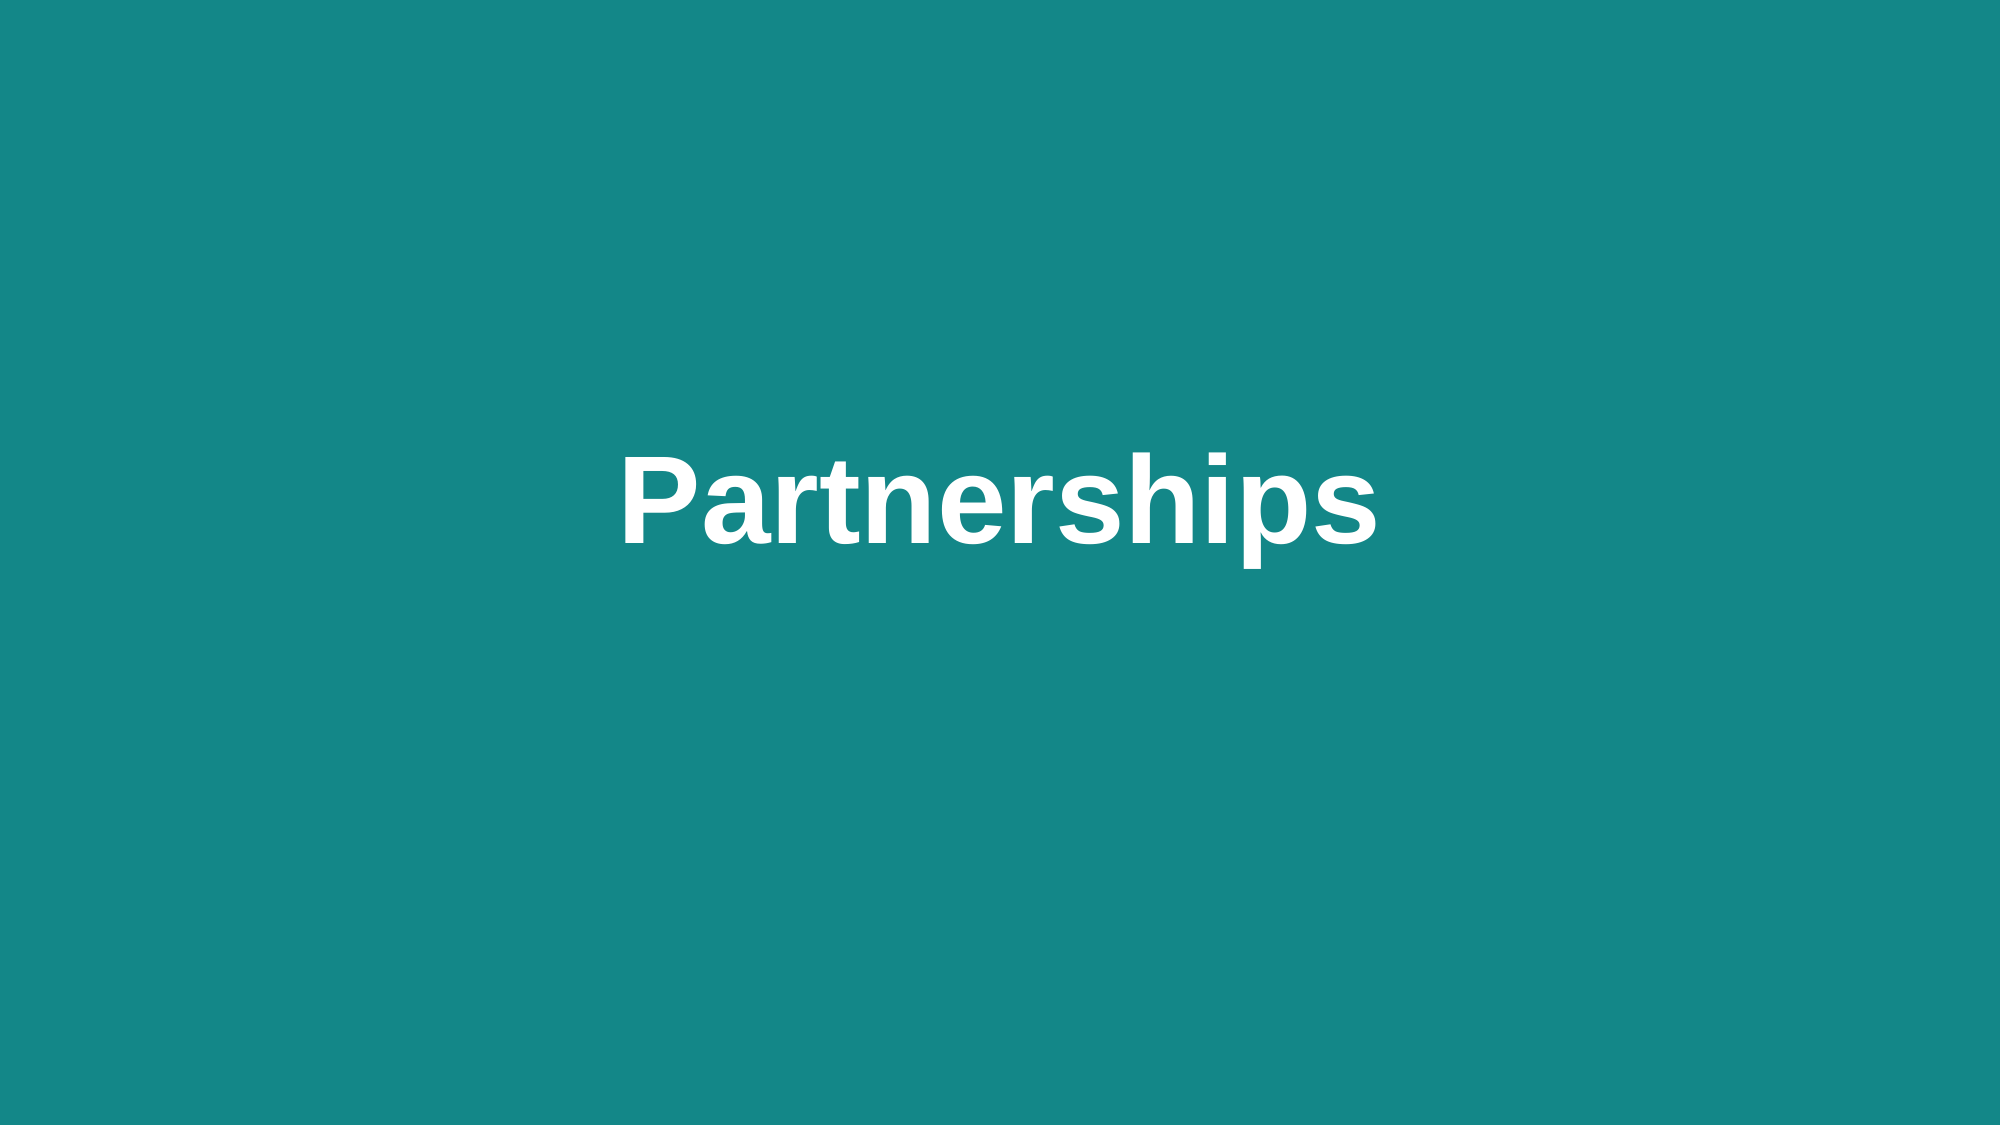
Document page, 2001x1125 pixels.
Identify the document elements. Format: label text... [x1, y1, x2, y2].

title Partnerships [0, 328, 2000, 578]
